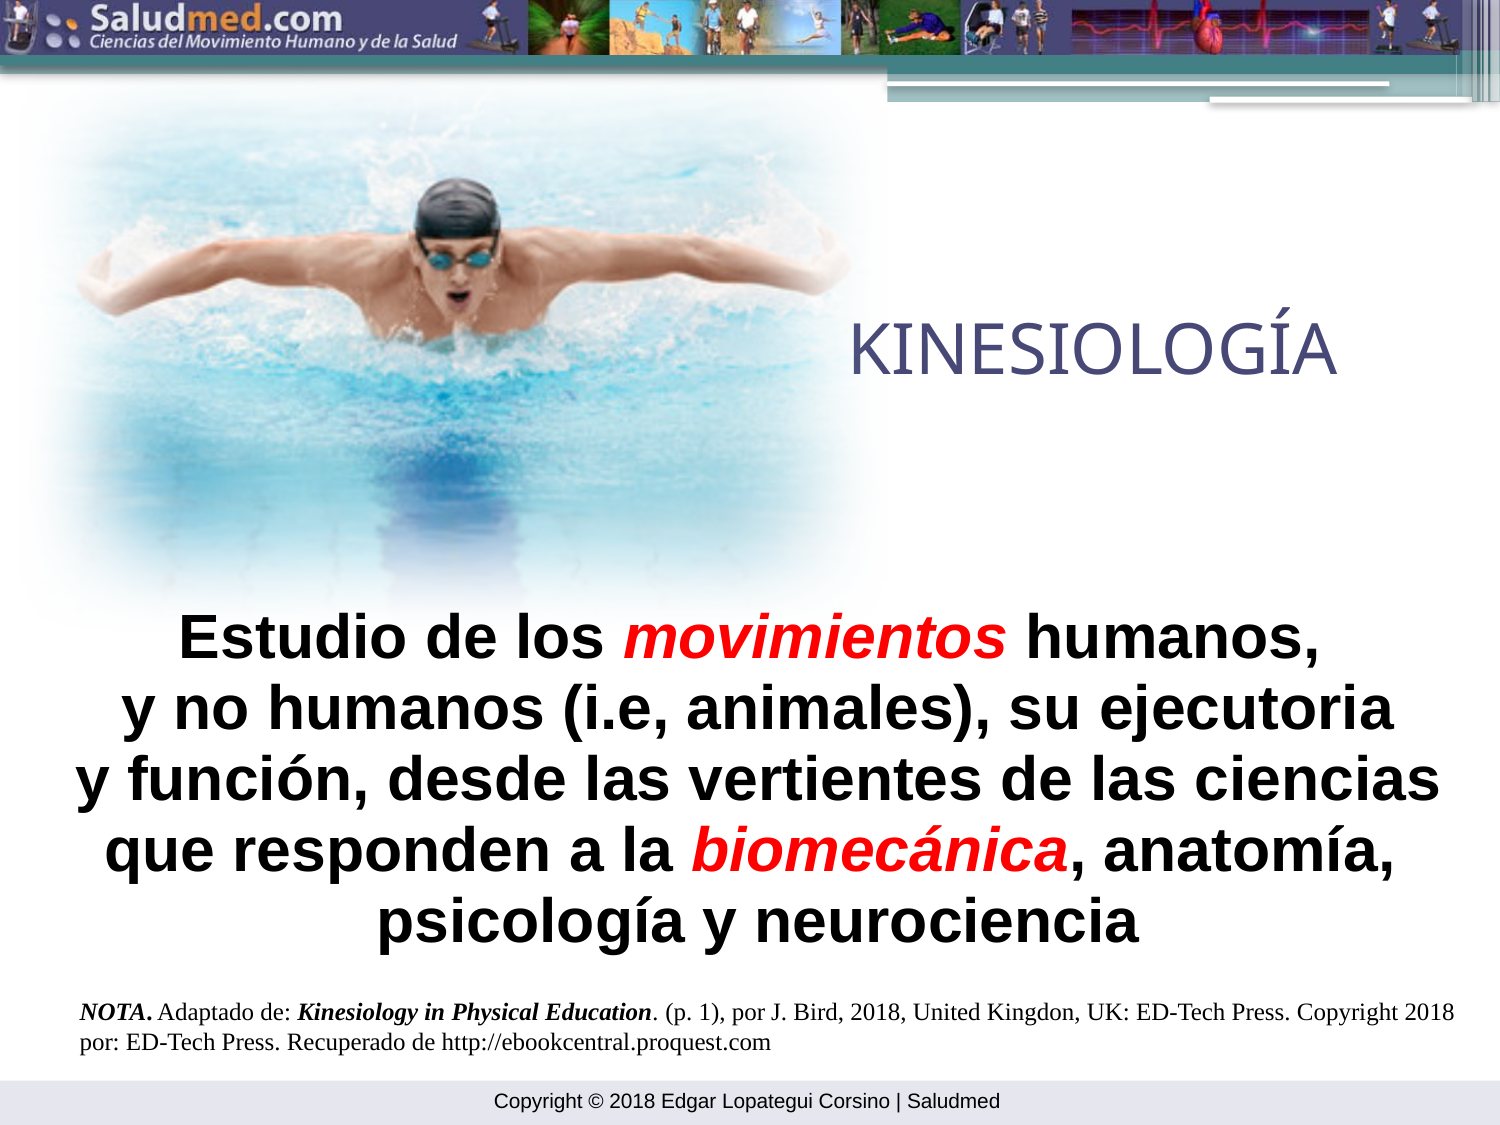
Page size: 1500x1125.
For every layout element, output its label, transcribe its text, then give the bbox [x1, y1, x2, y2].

picture [0, 0, 1460, 636]
text_box KINESIOLOGÍA [898, 295, 1459, 398]
text_box Estudio de los movimientos humanos, y no humanos (i.e, animales), su ejecutoria y función, desde las vertientes de las ciencias que responden a la biomecánica, anatomía, psicología y neurociencia [0, 605, 1500, 980]
text_box NOTA. Adaptado de: Kinesiology in Physical Education. (p. 1), por J. Bird, 2018, United Kingdon, UK: ED-Tech Press. Copyright 2018 por: ED-Tech Press. Recuperado de http://ebookcentral.proquest.com [64, 987, 1483, 1059]
